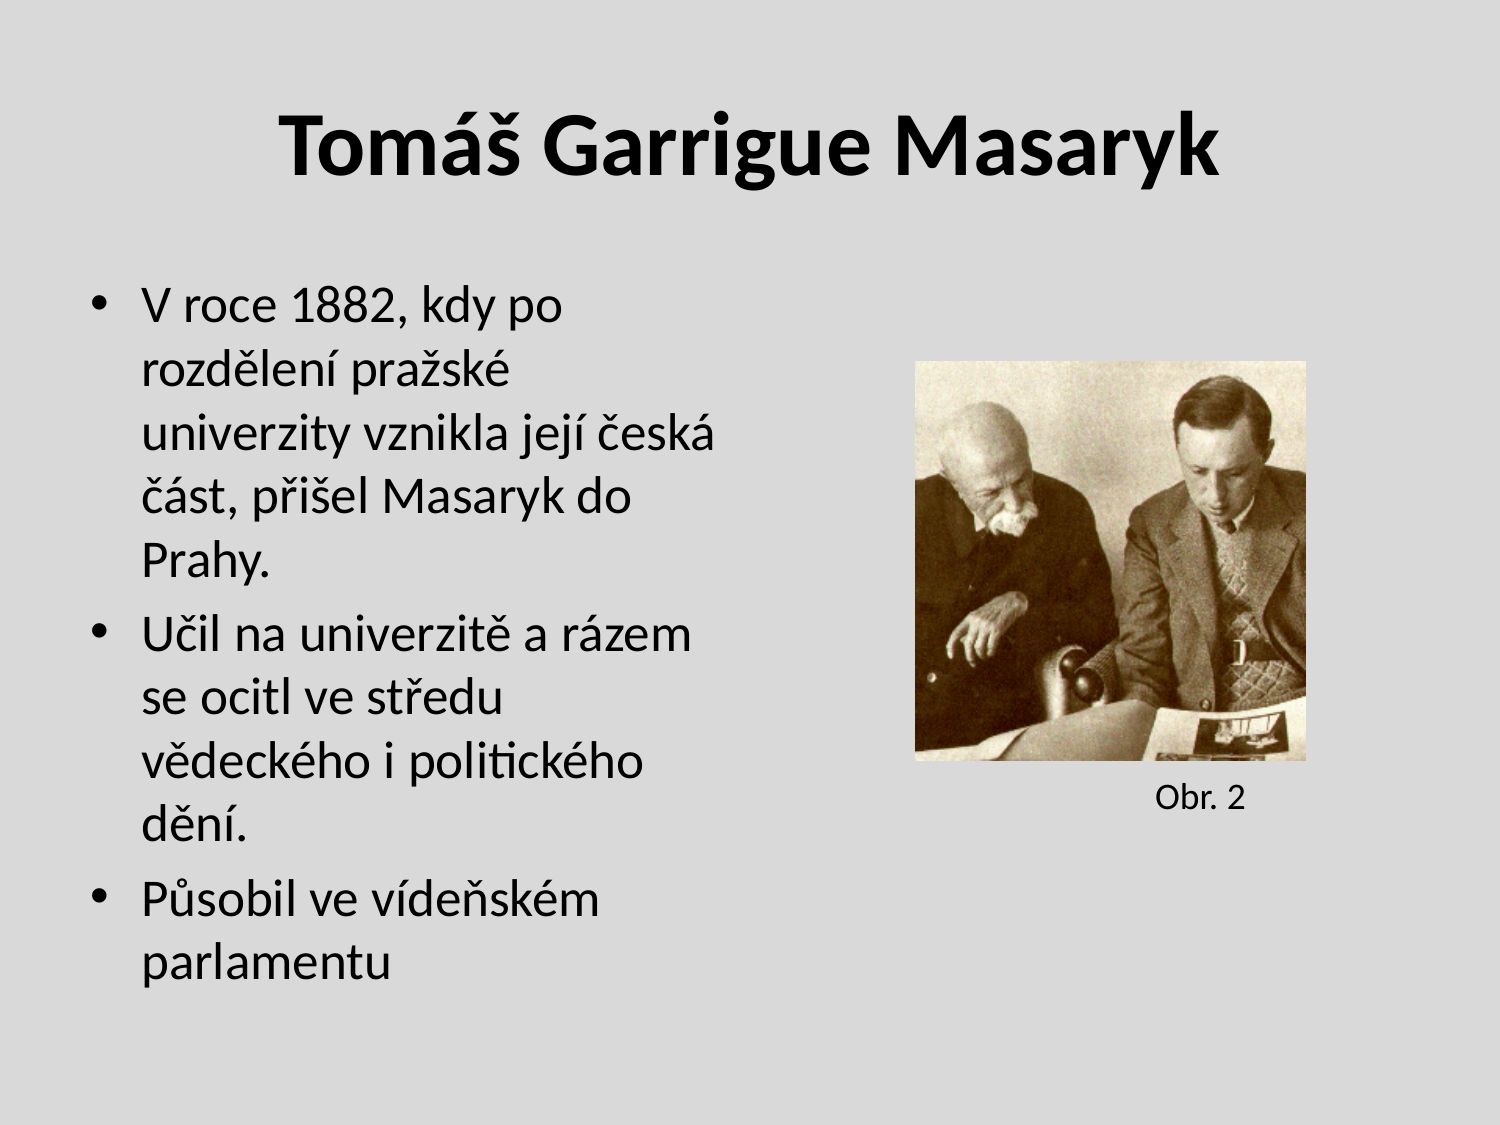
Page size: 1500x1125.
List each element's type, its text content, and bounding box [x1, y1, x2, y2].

title Tomáš Garrigue Masaryk [75, 45, 1425, 233]
picture [915, 361, 1307, 761]
text_box Obr. 2 [1140, 768, 1262, 825]
list V roce 1882, kdy po rozdělení pražské univerzity vznikla její česká část, přišel Masaryk do Prahy. Učil na univerzitě a rázem se ocitl ve středu vědeckého i politického dění. Působil ve vídeňském parlamentu [75, 262, 738, 1005]
